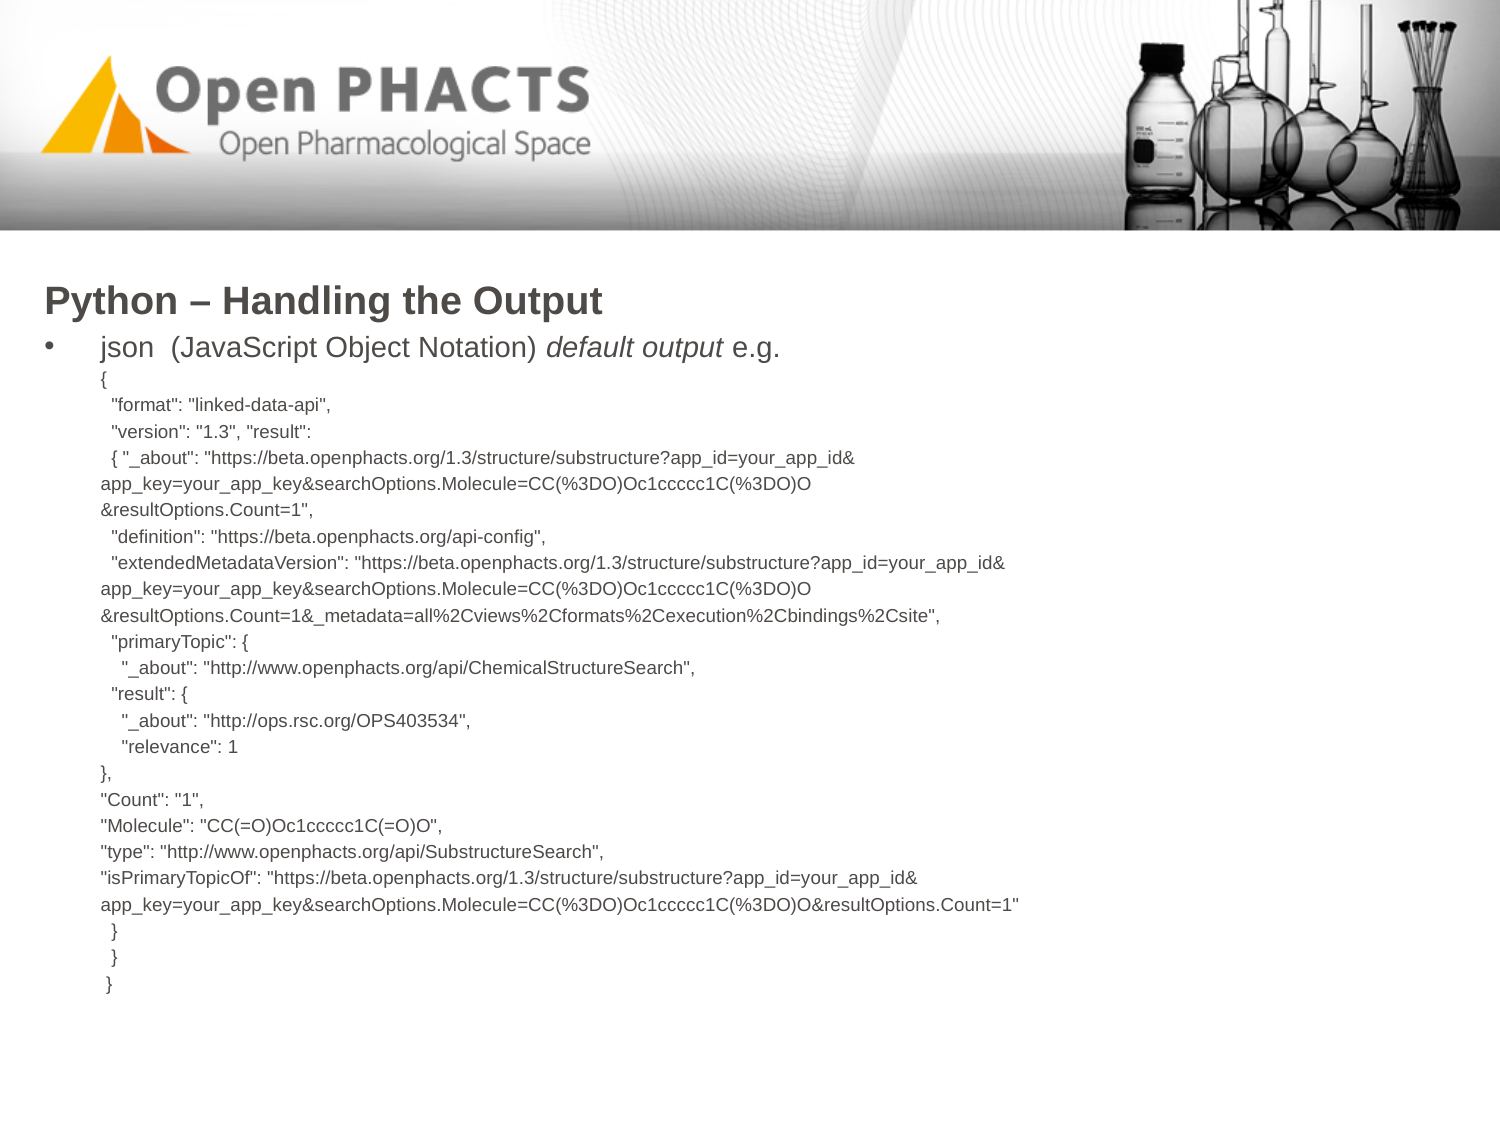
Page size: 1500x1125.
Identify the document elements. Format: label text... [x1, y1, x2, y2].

list Python – Handling the Output json (JavaScript Object Notation) default output e.g. { "format": "linked-data-api", "version": "1.3", "result": { "_about": "https://beta.openphacts.org/1.3/structure/substructure?app_id=your_app_id& app_key=your_app_key&searchOptions.Molecule=CC(%3DO)Oc1ccccc1C(%3DO)O &resultOptions.Count=1", "definition": "https://beta.openphacts.org/api-config", "extendedMetadataVersion": "https://beta.openphacts.org/1.3/structure/substructure?app_id=your_app_id& app_key=your_app_key&searchOptions.Molecule=CC(%3DO)Oc1ccccc1C(%3DO)O &resultOptions.Count=1&_metadata=all%2Cviews%2Cformats%2Cexecution%2Cbindings%2Csite", "primaryTopic": { "_about": "http://www.openphacts.org/api/ChemicalStructureSearch", "result": { "_about": "http://ops.rsc.org/OPS403534", "relevance": 1 }, "Count": "1", "Molecule": "CC(=O)Oc1ccccc1C(=O)O", "type": "http://www.openphacts.org/api/SubstructureSearch", "isPrimaryTopicOf": "https://beta.openphacts.org/1.3/structure/substructure?app_id=your_app_id& app_key=your_app_key&searchOptions.Molecule=CC(%3DO)Oc1ccccc1C(%3DO)O&resultOptions.Count=1" } } } [29, 266, 1471, 1059]
picture [0, 0, 1500, 1125]
